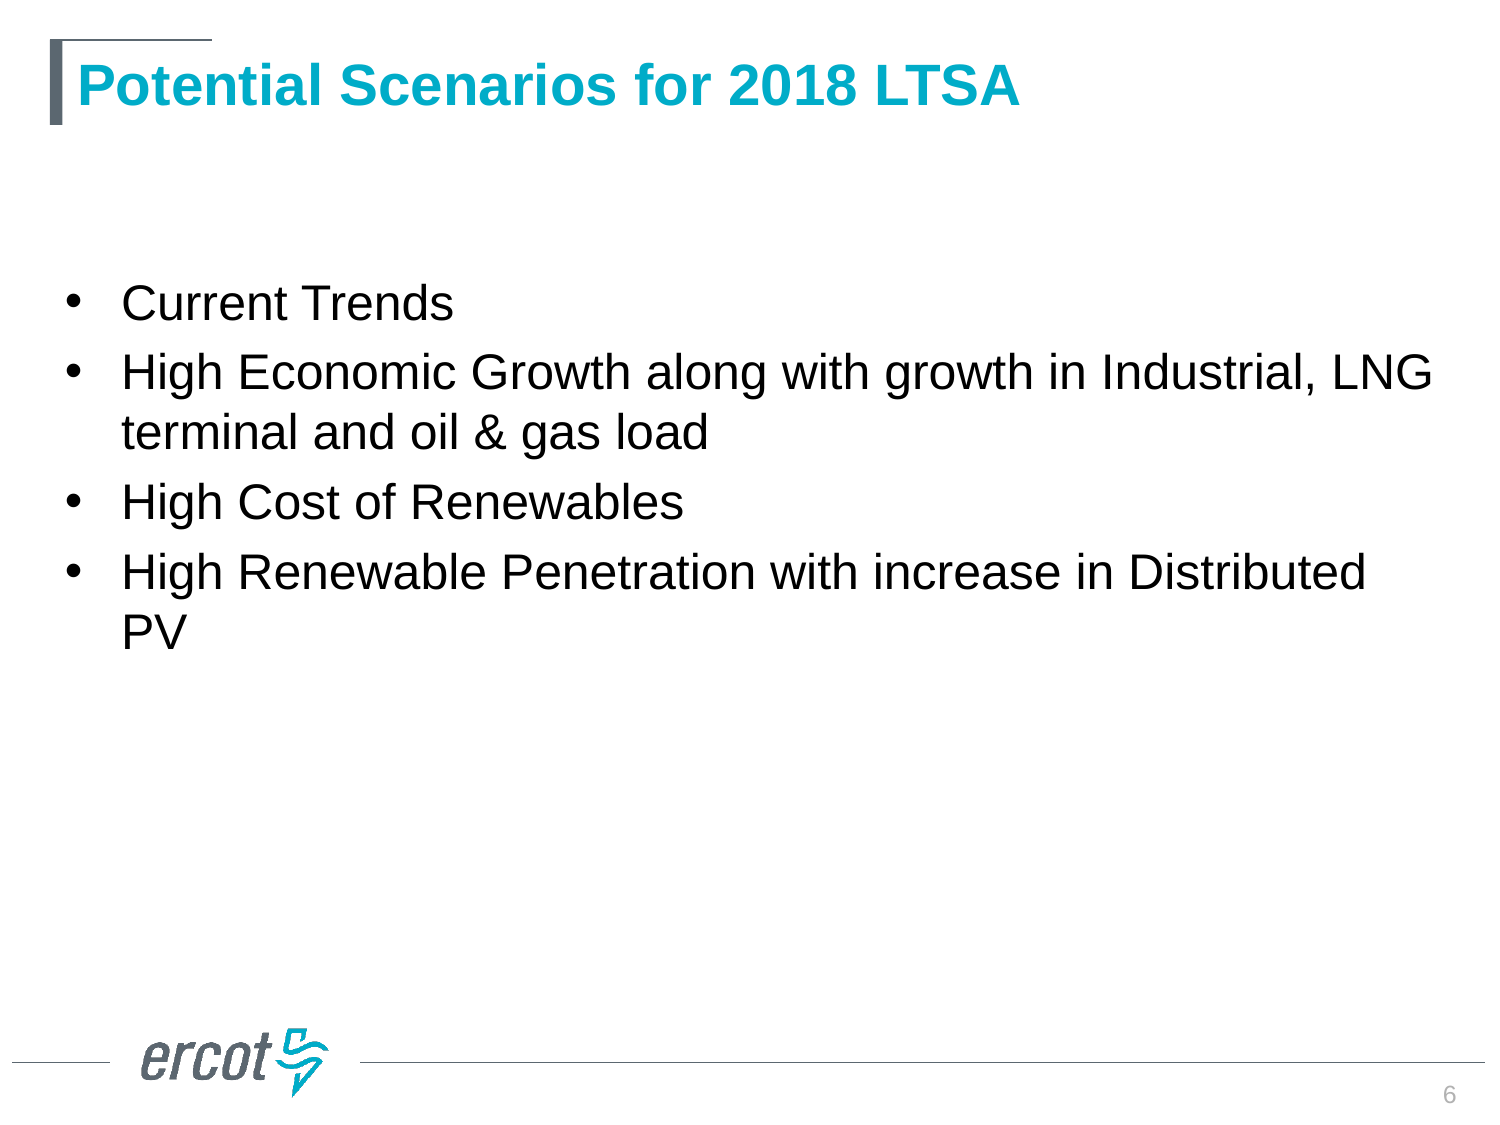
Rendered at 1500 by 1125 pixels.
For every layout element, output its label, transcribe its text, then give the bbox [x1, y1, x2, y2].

title Potential Scenarios for 2018 LTSA [62, 39, 1450, 228]
list Current Trends High Economic Growth along with growth in Industrial, LNG terminal and oil & gas load High Cost of Renewables High Renewable Penetration with increase in Distributed PV [50, 262, 1450, 972]
slide_number 6 [1412, 1076, 1488, 1112]
picture [137, 1024, 332, 1100]
